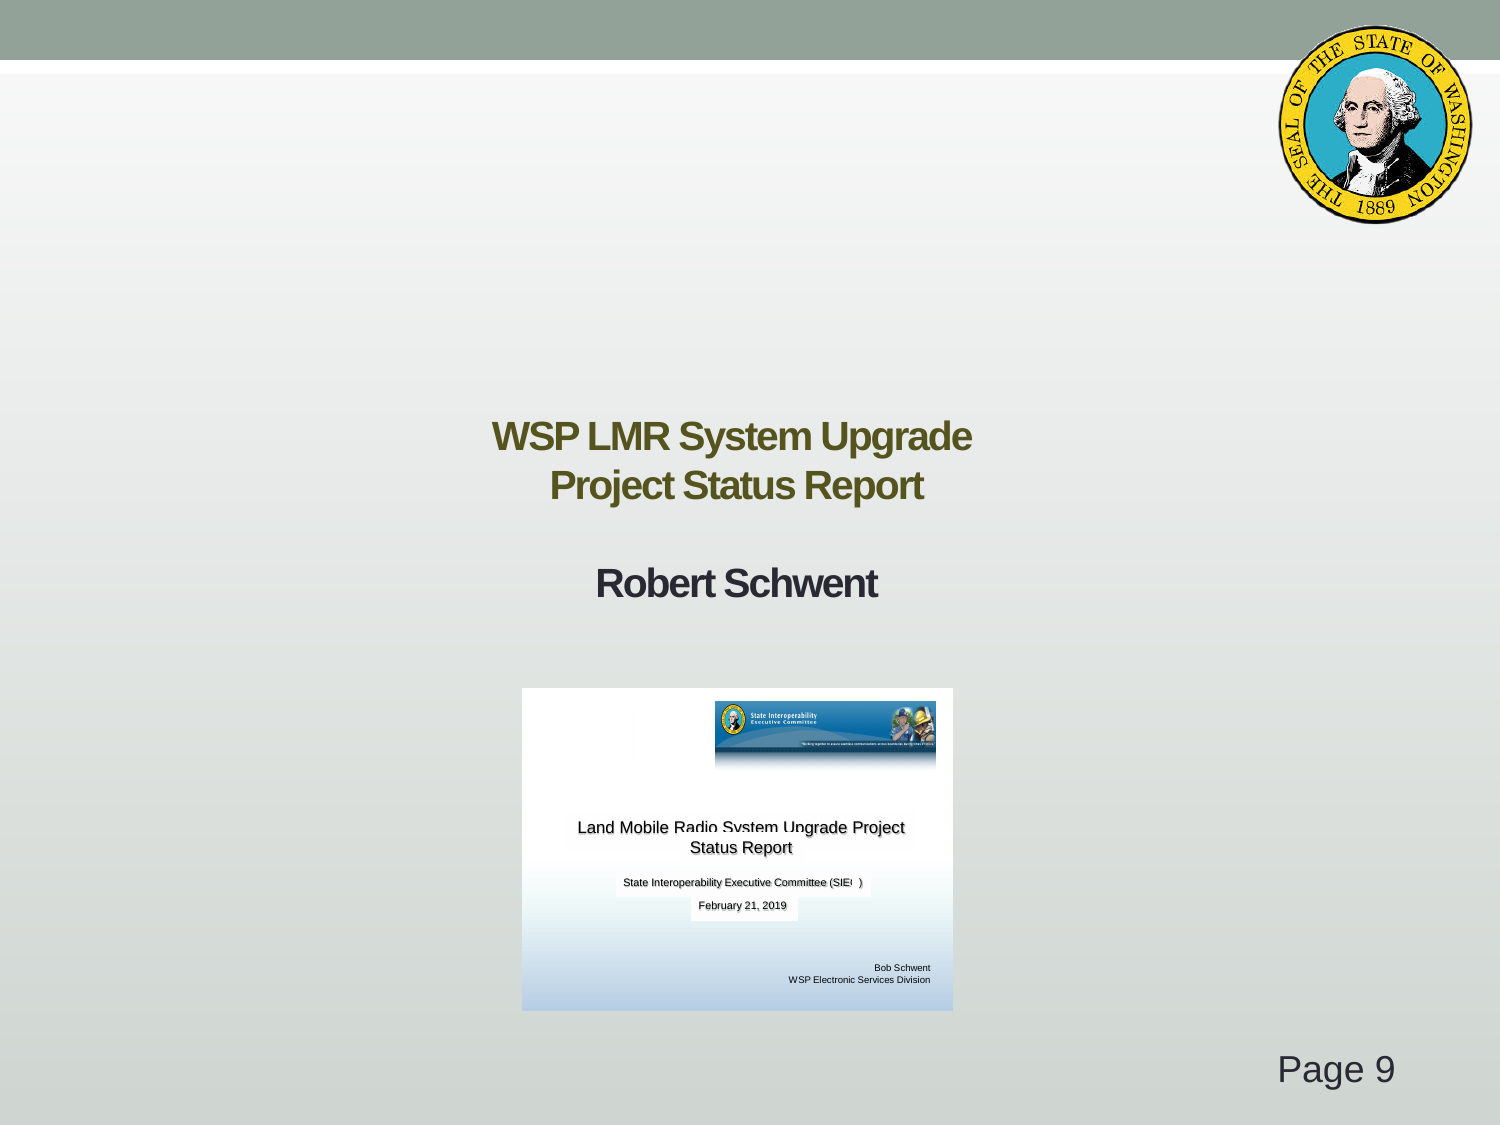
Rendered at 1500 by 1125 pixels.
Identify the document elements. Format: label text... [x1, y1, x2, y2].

title WSP LMR System Upgrade Project Status Report Robert Schwent [24, 99, 1450, 1063]
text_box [521, 687, 954, 1012]
picture [1275, 24, 1476, 225]
